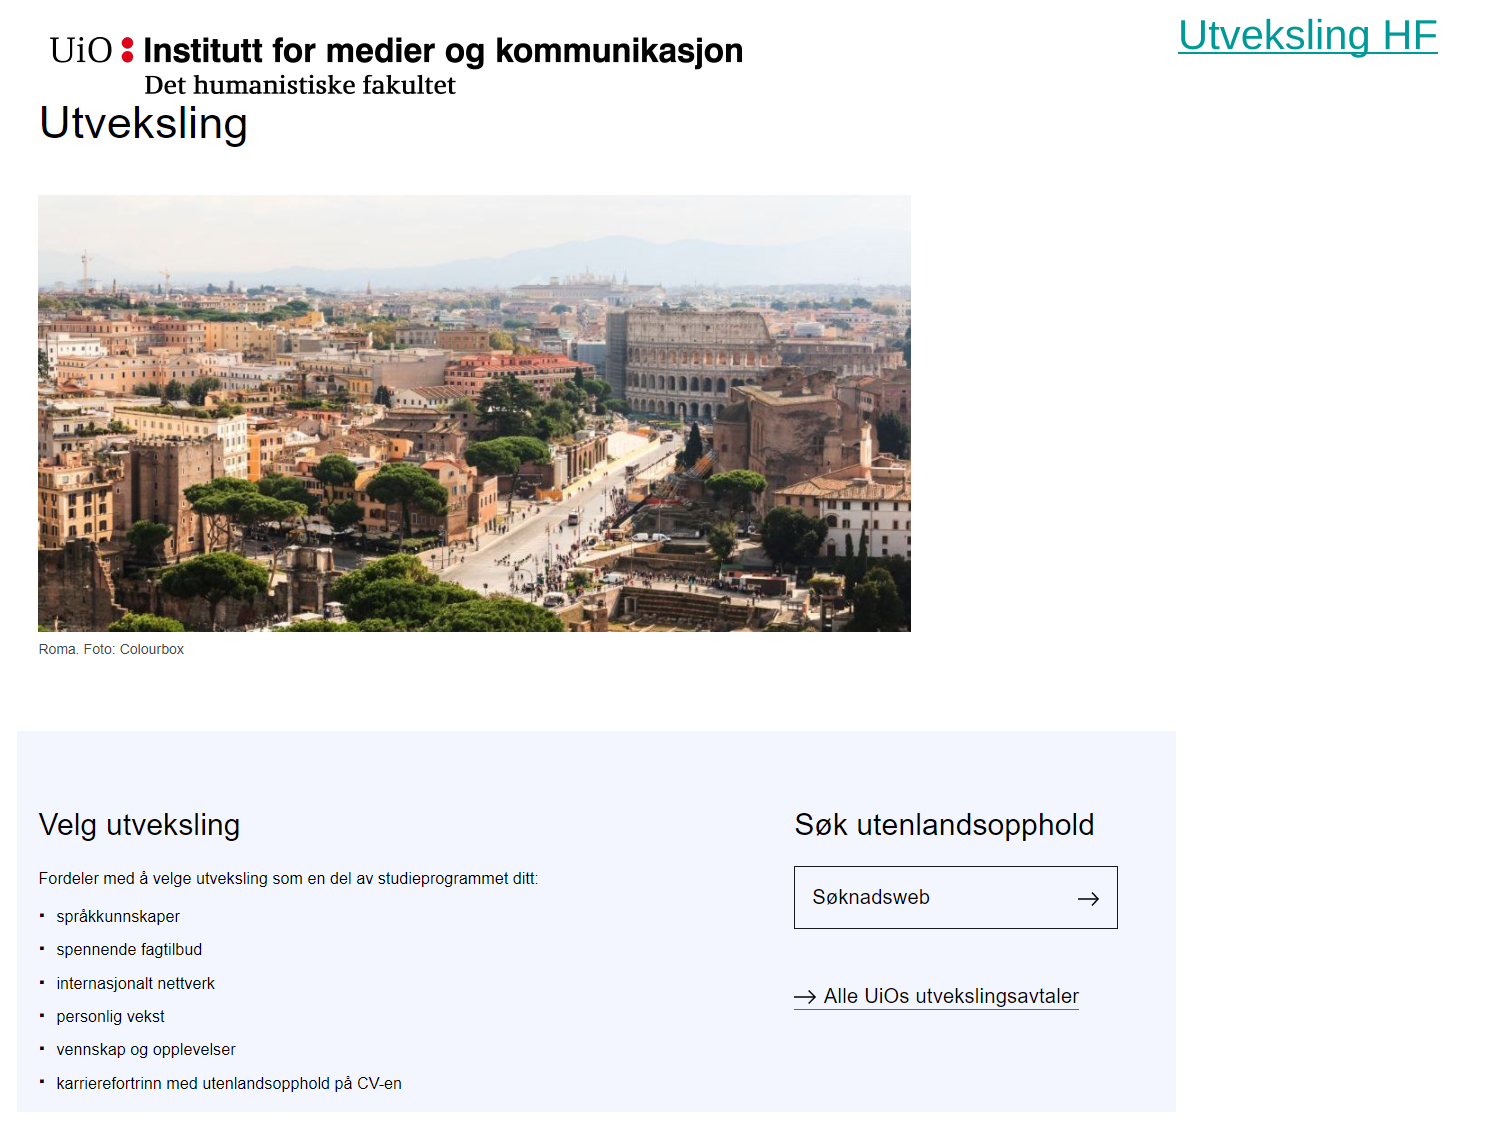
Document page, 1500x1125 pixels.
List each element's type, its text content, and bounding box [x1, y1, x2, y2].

picture [50, 37, 742, 94]
picture [17, 96, 1176, 1113]
text_box Utveksling HF [1163, 0, 1483, 65]
